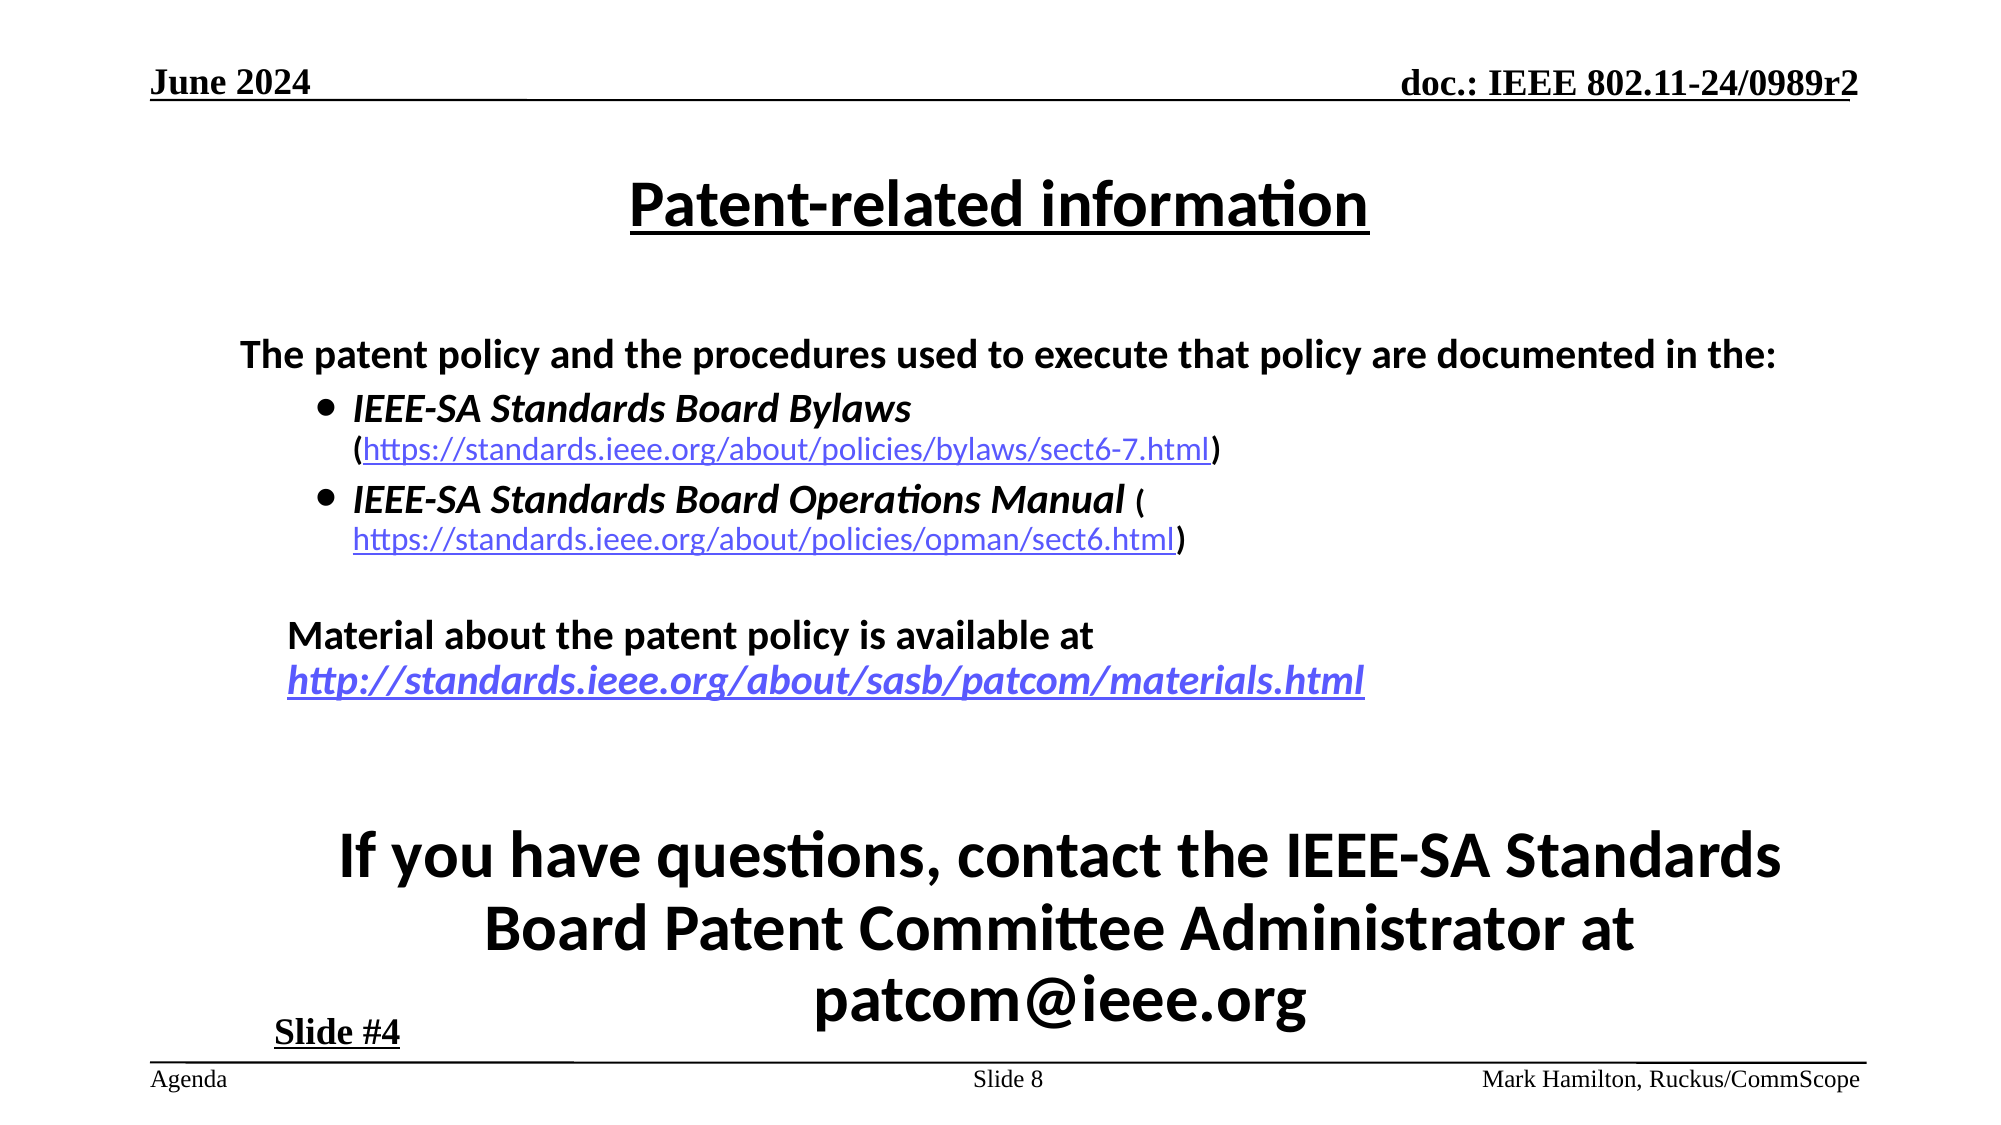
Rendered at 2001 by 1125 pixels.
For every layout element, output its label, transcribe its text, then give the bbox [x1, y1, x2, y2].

text_box Slide #4 [259, 999, 416, 1060]
text_box [337, 99, 1688, 225]
list The patent policy and the procedures used to execute that policy are documented in the: IEEE-SA Standards Board Bylaws (https://standards.ieee.org/about/policies/bylaws/sect6-7.html) IEEE-SA Standards Board Operations Manual (https://standards.ieee.org/about/policies/opman/sect6.html) Material about the patent policy is available at http://standards.ieee.org/about/sasb/patcom/materials.html If you have questions, contact the IEEE-SA Standards Board Patent Committee Administrator at patcom@ieee.org [149, 324, 1850, 1000]
slide_number Slide 8 [950, 1061, 1067, 1123]
title Patent-related information [149, 112, 1850, 288]
